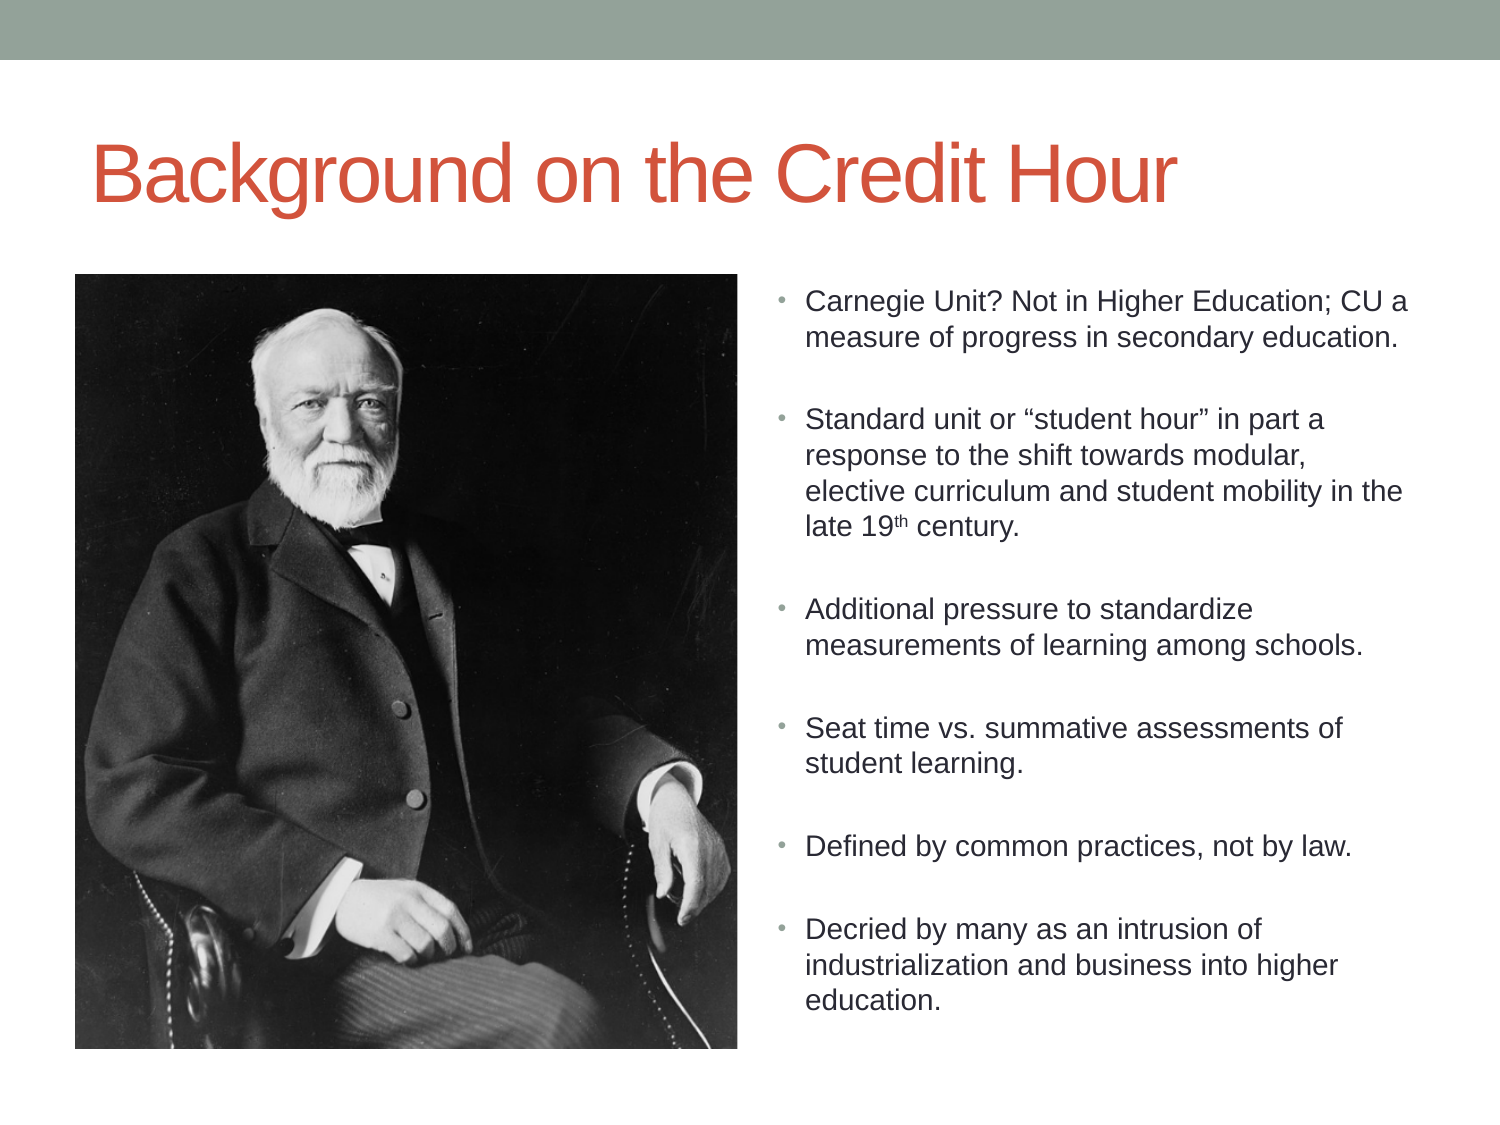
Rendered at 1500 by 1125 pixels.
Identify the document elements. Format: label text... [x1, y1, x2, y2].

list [74, 274, 738, 1049]
list Carnegie Unit? Not in Higher Education; CU a measure of progress in secondary education. Standard unit or “student hour” in part a response to the shift towards modular, elective curriculum and student mobility in the late 19th century. Additional pressure to standardize measurements of learning among schools. Seat time vs. summative assessments of student learning. Defined by common practices, not by law. Decried by many as an intrusion of industrialization and business into higher education. [762, 274, 1425, 1049]
title Background on the Credit Hour [75, 87, 1425, 250]
